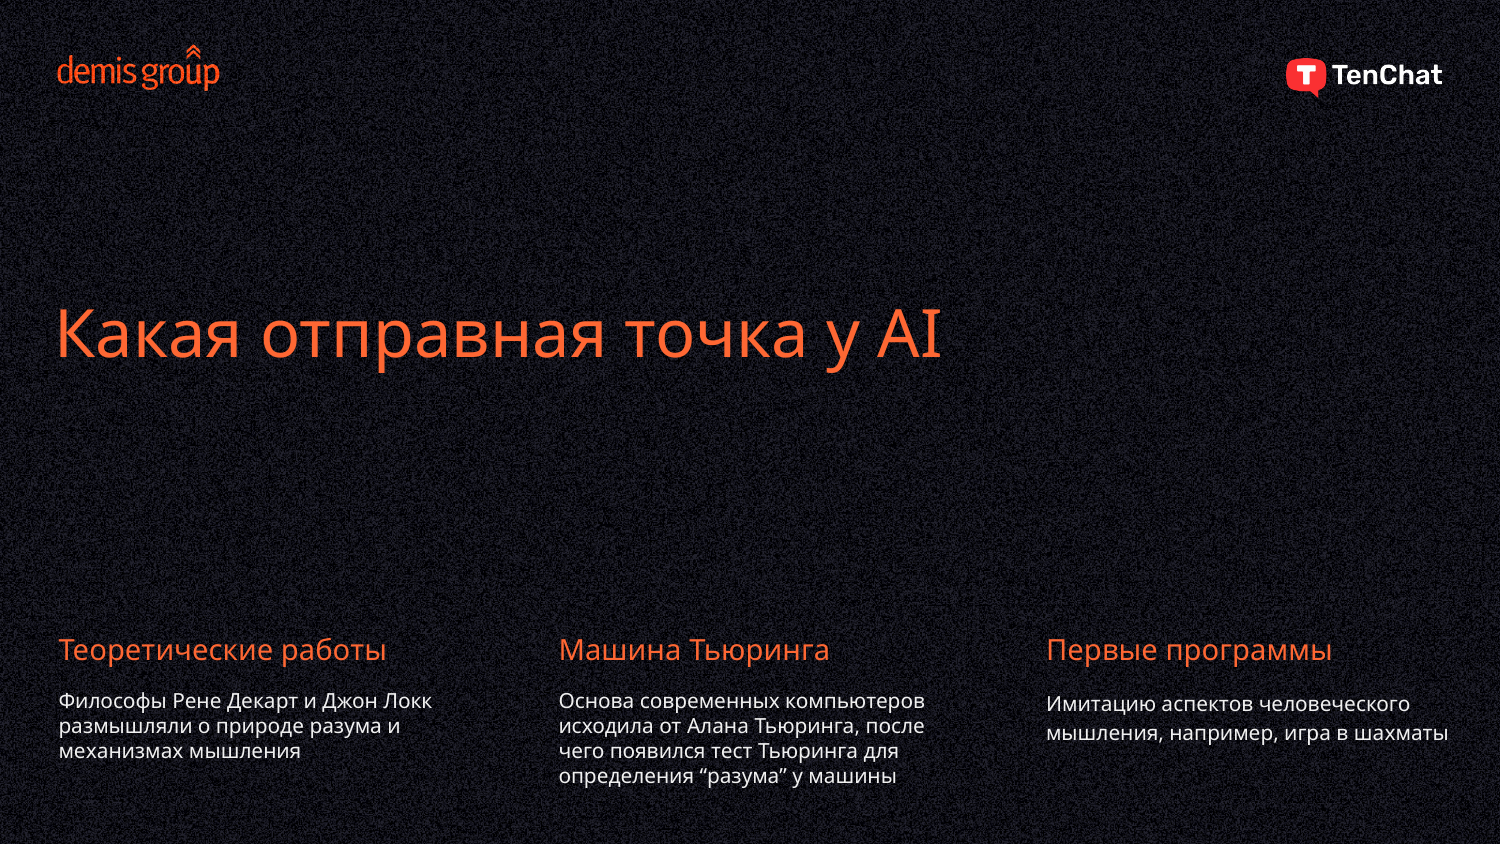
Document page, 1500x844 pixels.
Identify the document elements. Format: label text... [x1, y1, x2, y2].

title Машина Тьюринга Основа современных компьютеров исходила от Алана Тьюринга, после чего появился тест Тьюринга для определения “разума” у машины [543, 616, 979, 798]
picture [0, 0, 1500, 844]
title Первые программы Имитацию аспектов человеческого мышления, например, игра в шахматы [1030, 616, 1467, 798]
title Теоретические работы Философы Рене Декарт и Джон Локк размышляли о природе разума и механизмах мышления [43, 616, 479, 798]
title Какая отправная точка у AI [39, 291, 1261, 506]
